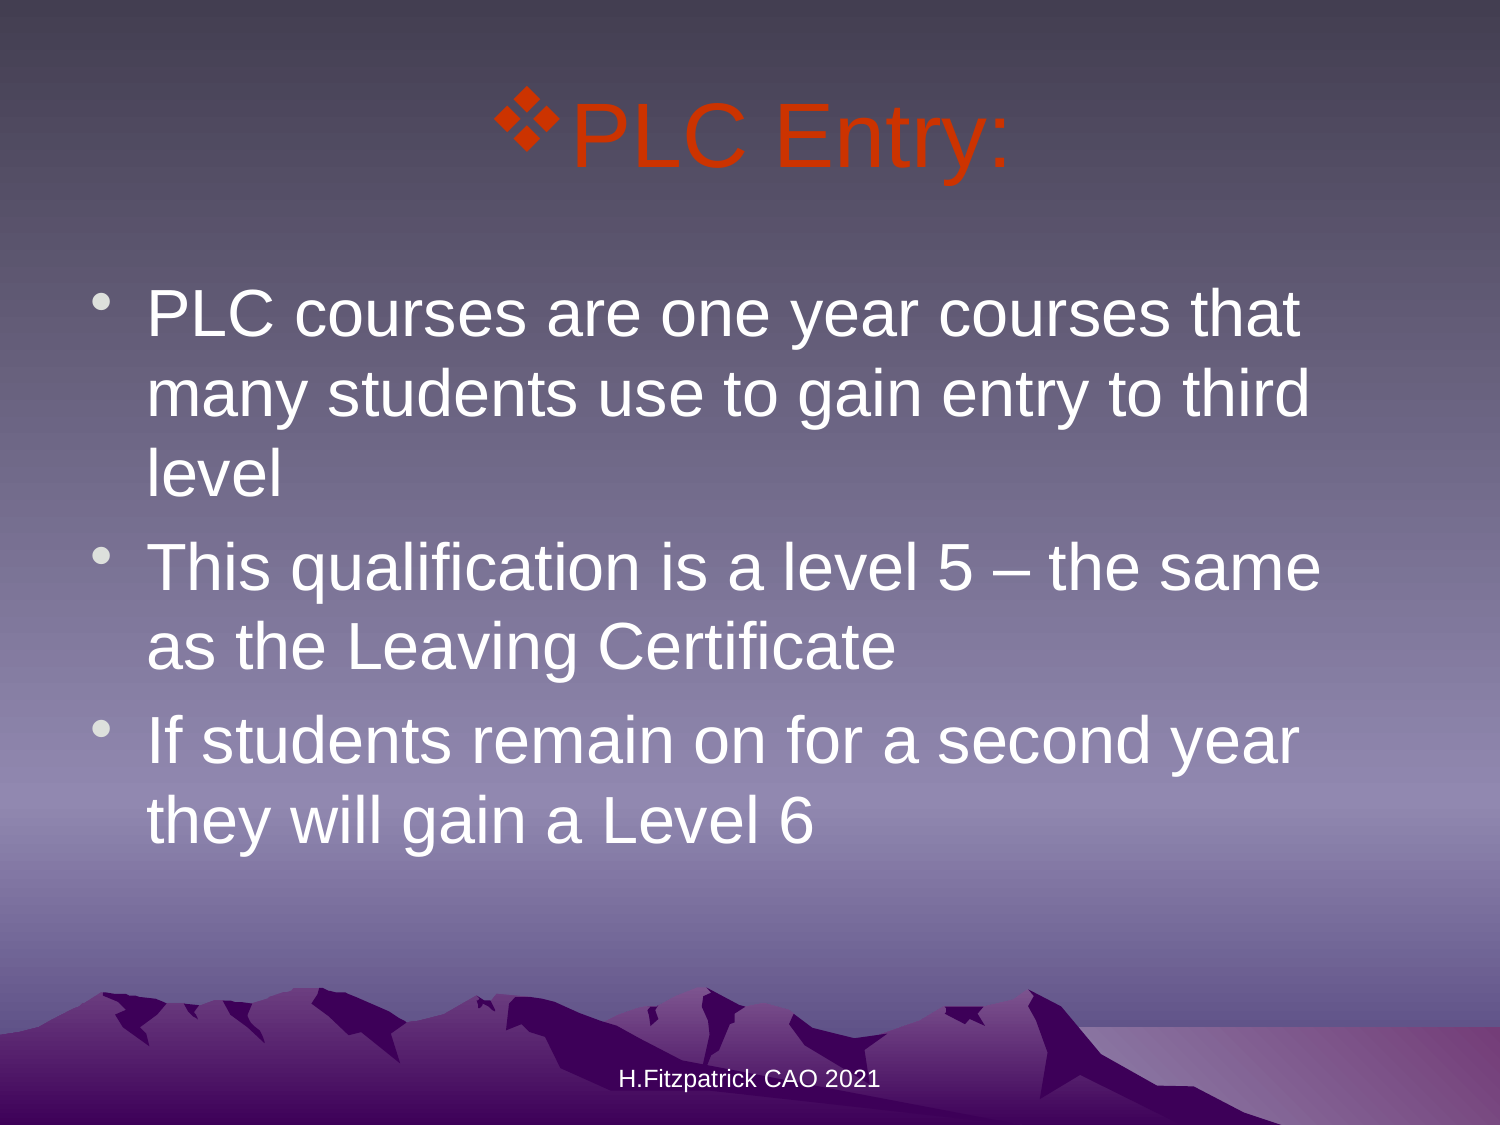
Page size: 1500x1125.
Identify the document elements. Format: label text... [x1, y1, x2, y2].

title PLC Entry: [75, 37, 1425, 225]
list PLC courses are one year courses that many students use to gain entry to third level This qualification is a level 5 – the same as the Leaving Certificate If students remain on for a second year they will gain a Level 6 [74, 262, 1426, 1001]
footer H.Fitzpatrick CAO 2021 [512, 1025, 988, 1100]
